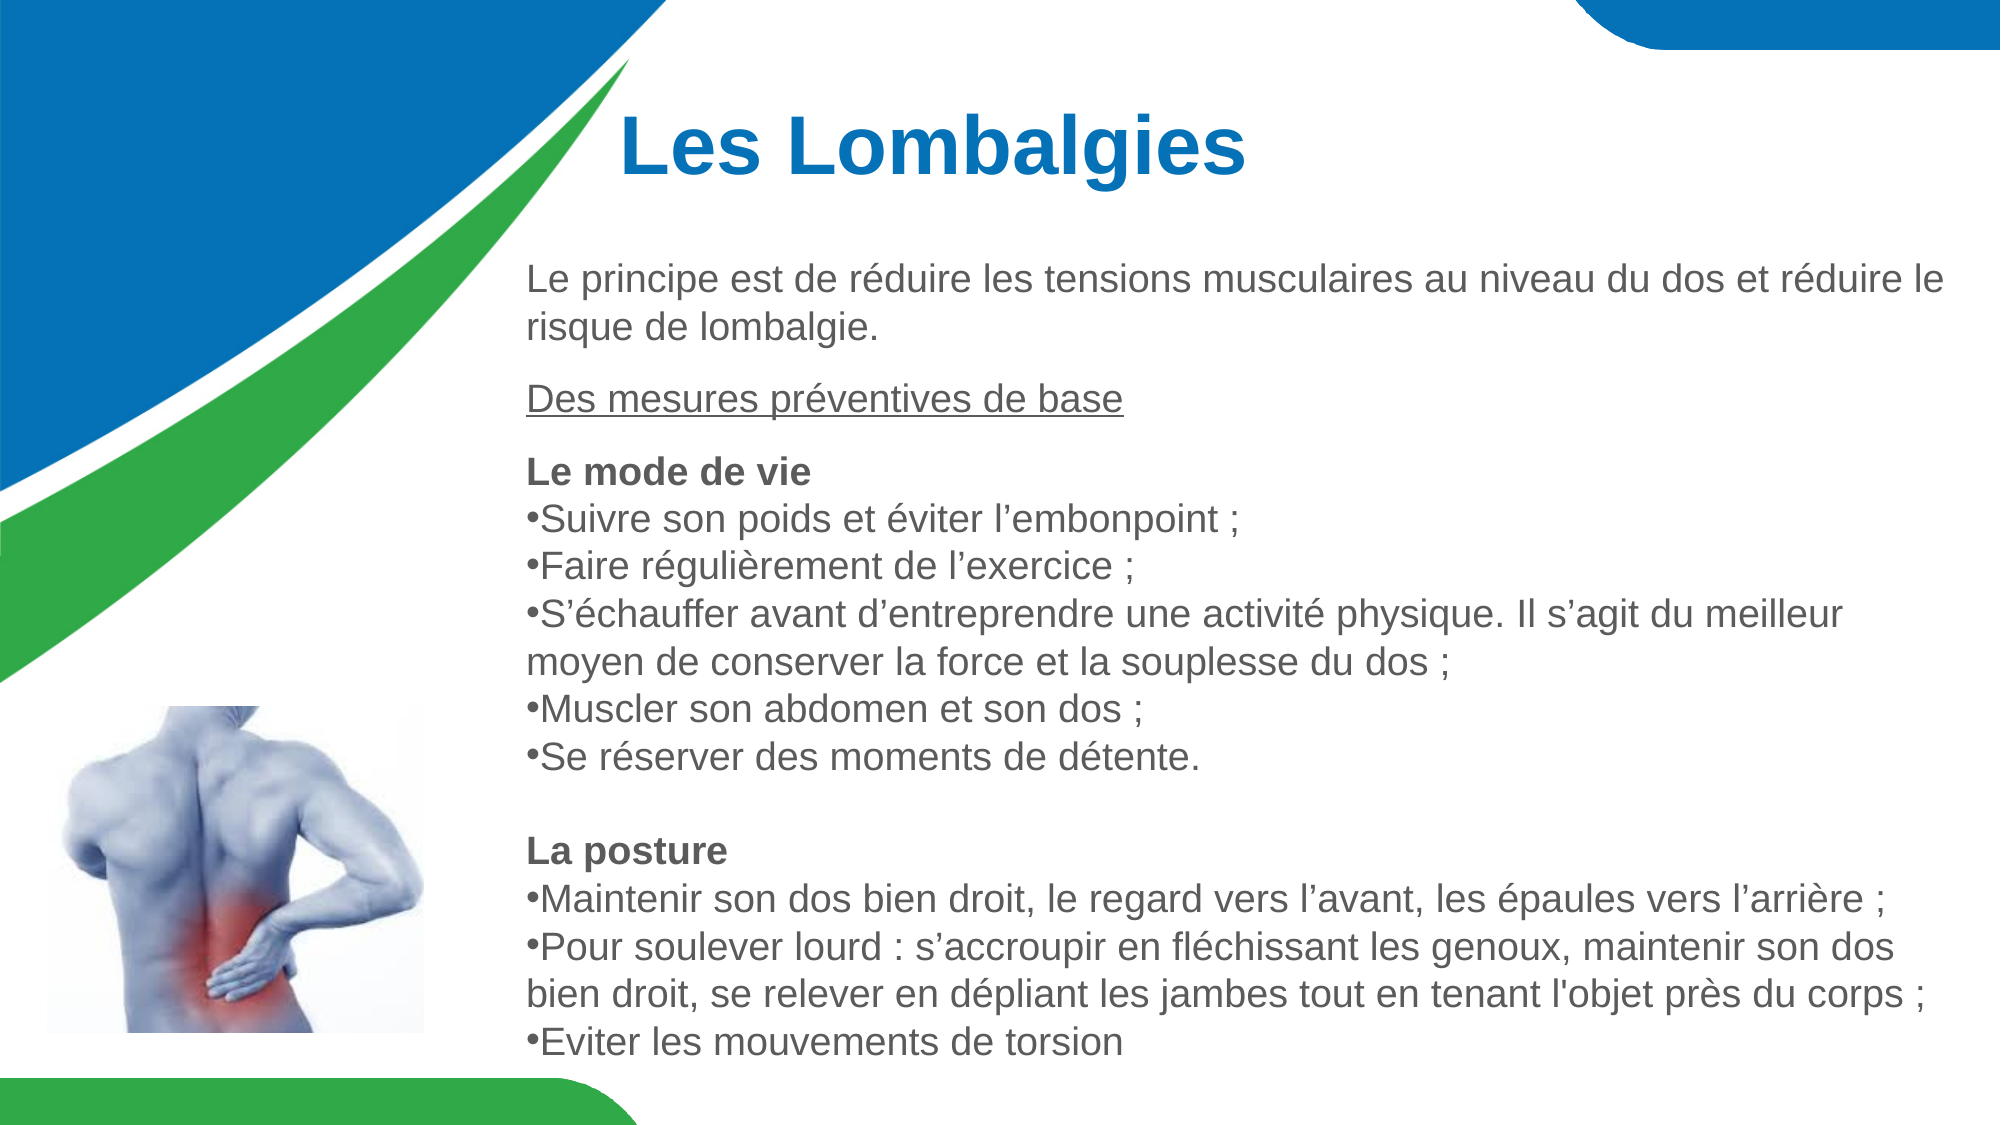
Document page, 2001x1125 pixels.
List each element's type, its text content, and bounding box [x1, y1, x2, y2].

picture [0, 1078, 637, 1125]
text_box Le principe est de réduire les tensions musculaires au niveau du dos et réduire le risque de lombalgie. Des mesures préventives de base Le mode de vie Suivre son poids et éviter l’embonpoint ; Faire régulièrement de l’exercice ; S’échauffer avant d’entreprendre une activité physique. Il s’agit du meilleur moyen de conserver la force et la souplesse du dos ; Muscler son abdomen et son dos ; Se réserver des moments de détente. La posture Maintenir son dos bien droit, le regard vers l’avant, les épaules vers l’arrière ; Pour soulever lourd : s’accroupir en fléchissant les genoux, maintenir son dos bien droit, se relever en dépliant les jambes tout en tenant l'objet près du corps ; Eviter les mouvements de torsion [511, 245, 1982, 1071]
text_box Les Lombalgies [667, 73, 1914, 221]
picture [0, 0, 667, 683]
picture [47, 706, 424, 1033]
picture [1574, 0, 2000, 50]
